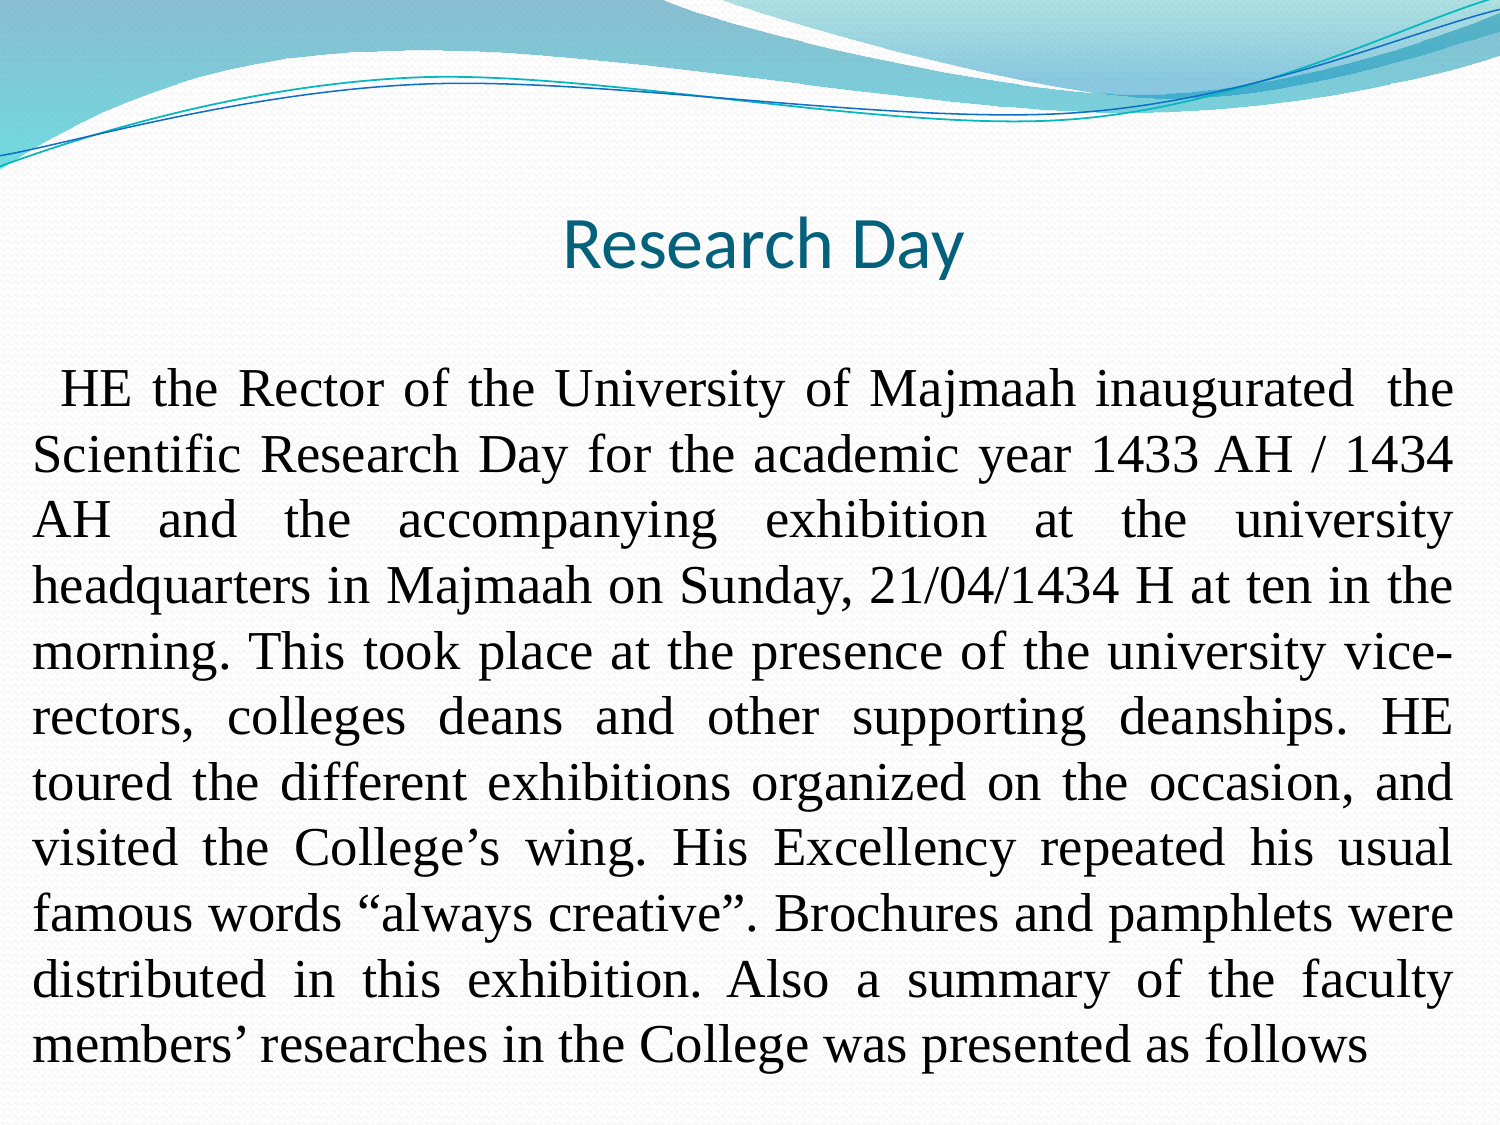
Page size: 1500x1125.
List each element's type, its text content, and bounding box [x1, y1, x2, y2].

list HE the Rector of the University of Majmaah inaugurated the Scientific Research Day for the academic year 1433 AH / 1434 AH and the accompanying exhibition at the university headquarters in Majmaah on Sunday, 21/04/1434 H at ten in the morning. This took place at the presence of the university vice-rectors, colleges deans and other supporting deanships. HE toured the different exhibitions organized on the occasion, and visited the College’s wing. His Excellency repeated his usual famous words “always creative”. Brochures and pamphlets were distributed in this exhibition. Also a summary of the faculty members’ researches in the College was presented as follows [17, 278, 1471, 1106]
title Research Day [88, 184, 1439, 278]
